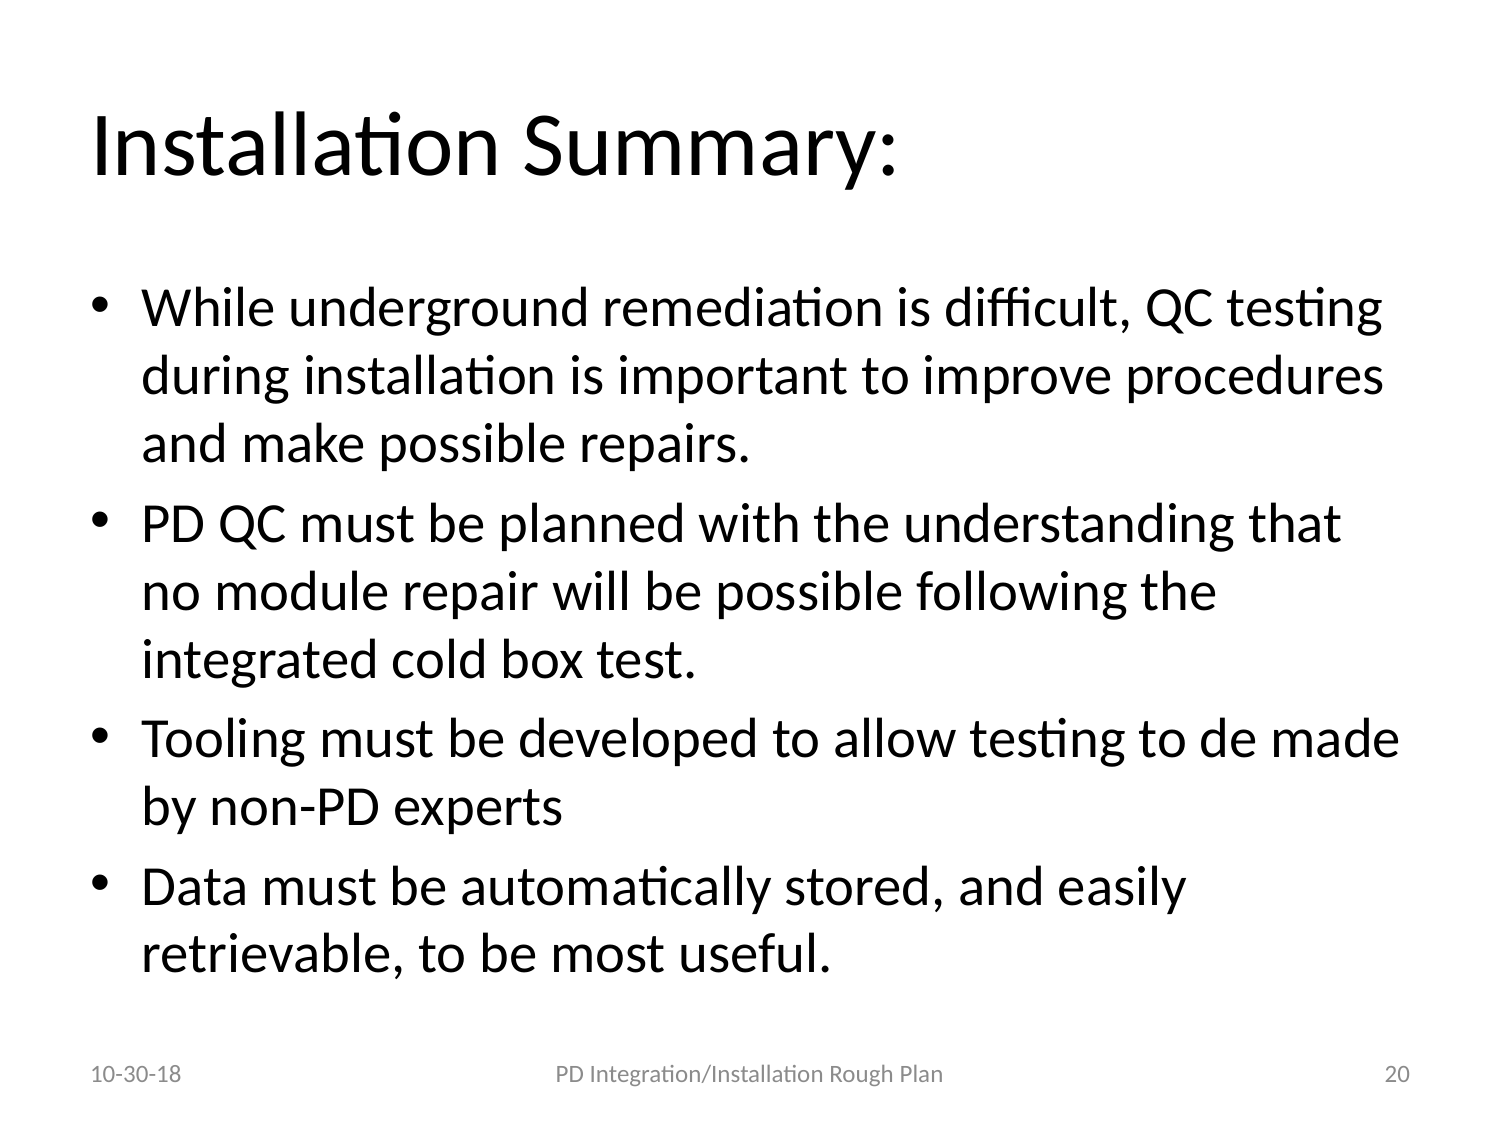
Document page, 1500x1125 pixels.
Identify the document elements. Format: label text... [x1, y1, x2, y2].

list While underground remediation is difficult, QC testing during installation is important to improve procedures and make possible repairs. PD QC must be planned with the understanding that no module repair will be possible following the integrated cold box test. Tooling must be developed to allow testing to de made by non-PD experts Data must be automatically stored, and easily retrievable, to be most useful. [75, 262, 1425, 1005]
title Installation Summary: [75, 45, 1425, 233]
footer PD Integration/Installation Rough Plan [512, 1042, 988, 1103]
slide_number 20 [1074, 1042, 1425, 1103]
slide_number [75, 1042, 425, 1103]
